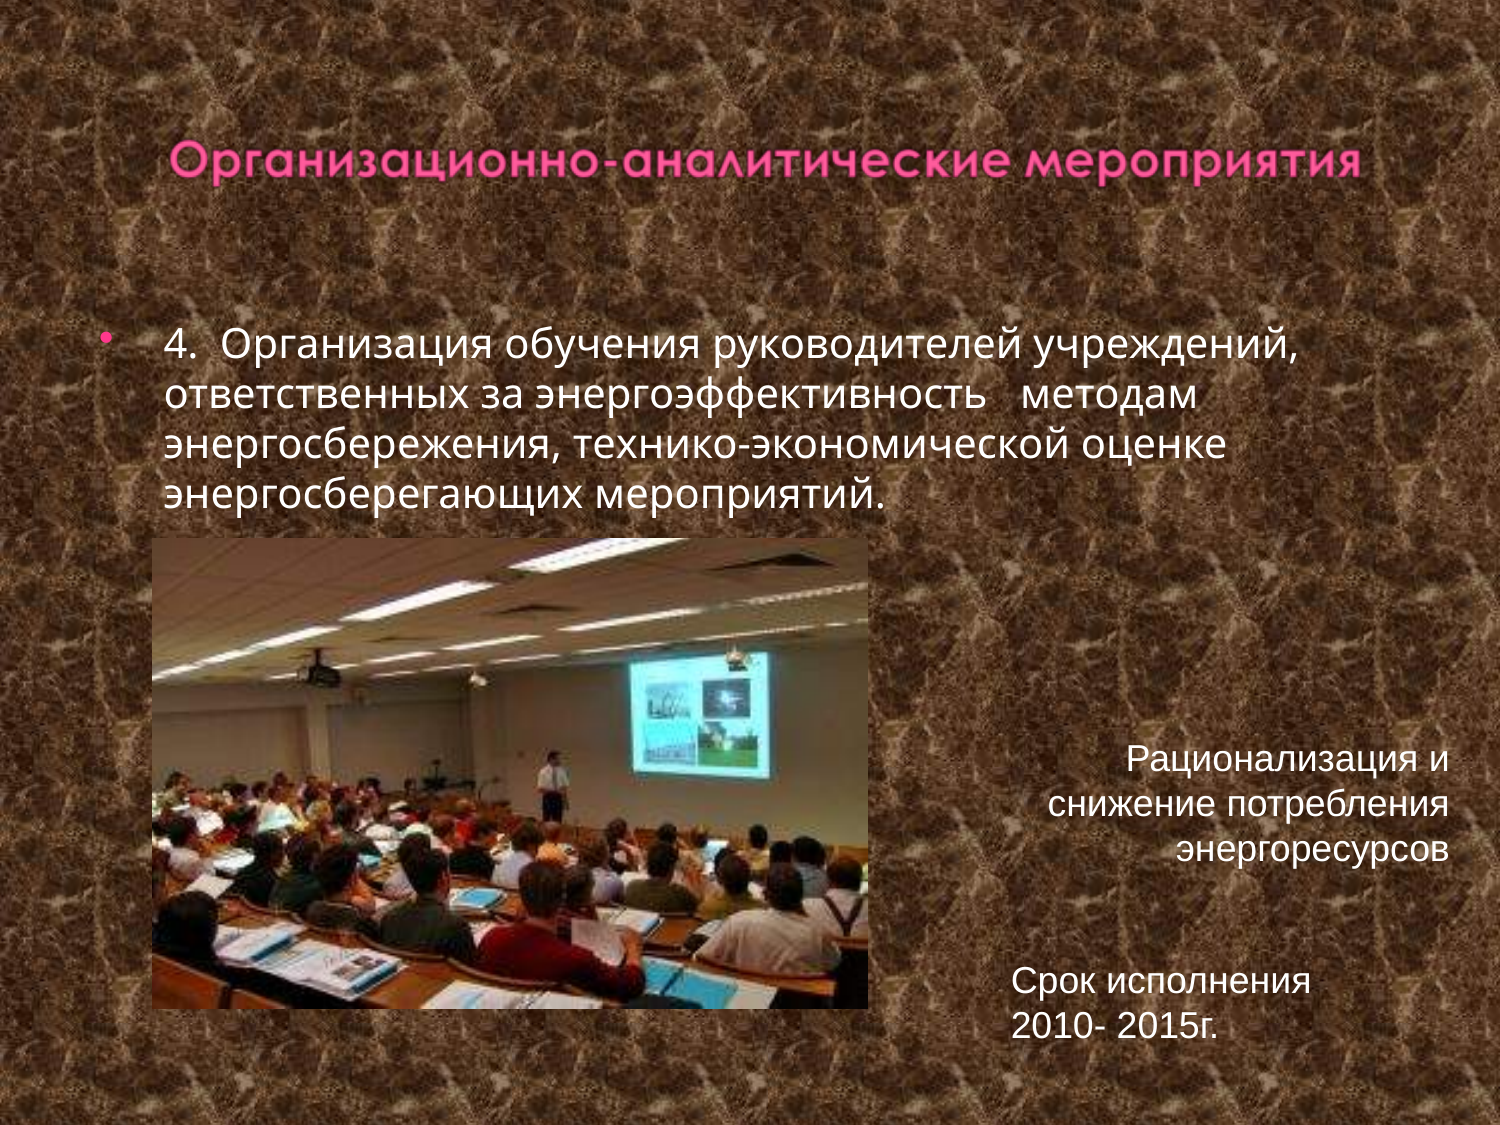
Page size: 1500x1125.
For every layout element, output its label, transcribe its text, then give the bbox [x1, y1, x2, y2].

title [73, 42, 1427, 275]
text_box Рационализация и снижение потребления энергоресурсов [937, 726, 1465, 877]
text_box Срок исполнения 2010- 2015г. [996, 949, 1418, 1054]
picture [0, 0, 1500, 1125]
list 4. Организация обучения руководителей учреждений, ответственных за энергоэффективность методам энергосбережения, технико-экономической оценке энергосберегающих мероприятий. [75, 308, 1425, 563]
